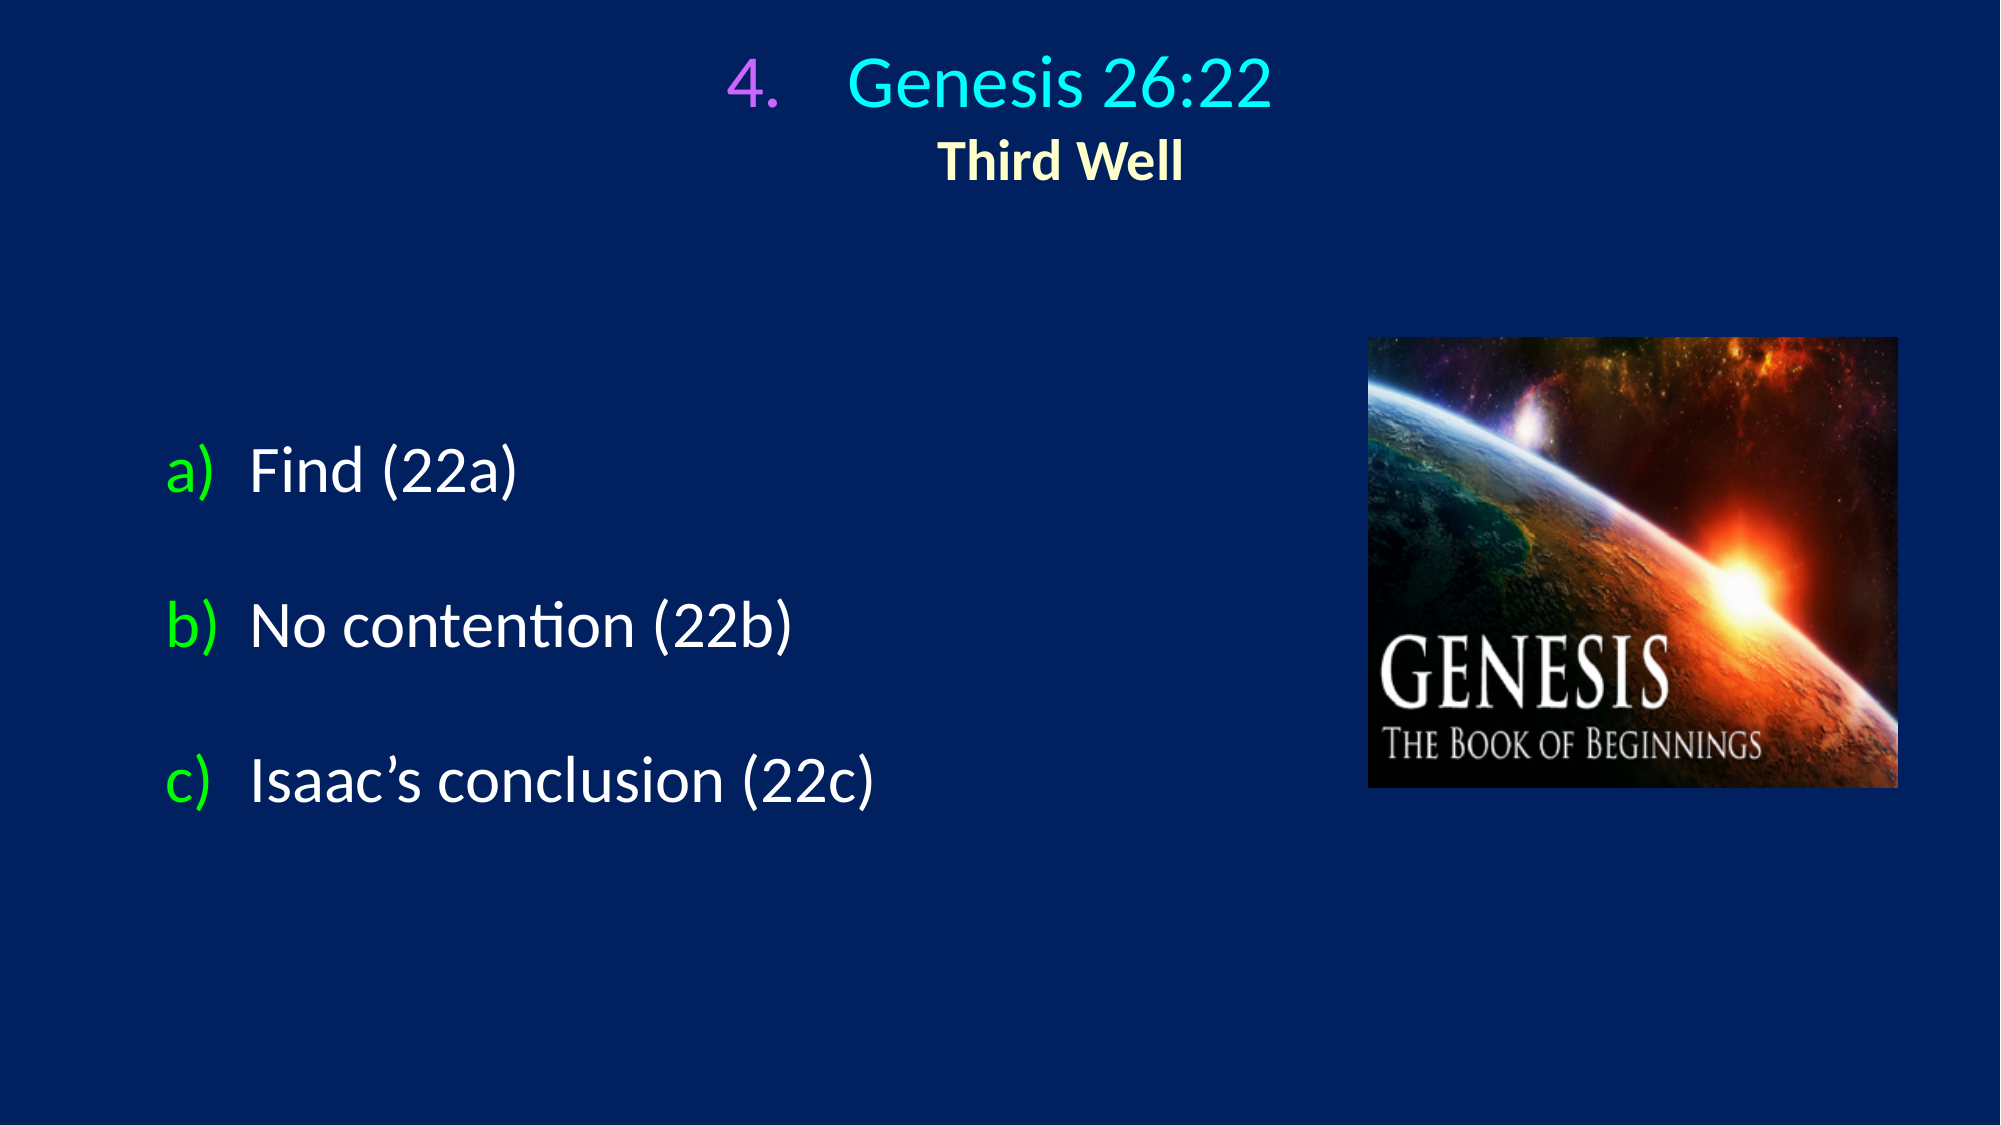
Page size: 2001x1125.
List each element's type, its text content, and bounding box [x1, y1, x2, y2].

title Genesis 26:22 Third Well [535, 37, 1464, 188]
list Find (22a) No contention (22b) Isaac’s conclusion (22c) [149, 418, 938, 707]
picture [1367, 337, 1898, 788]
